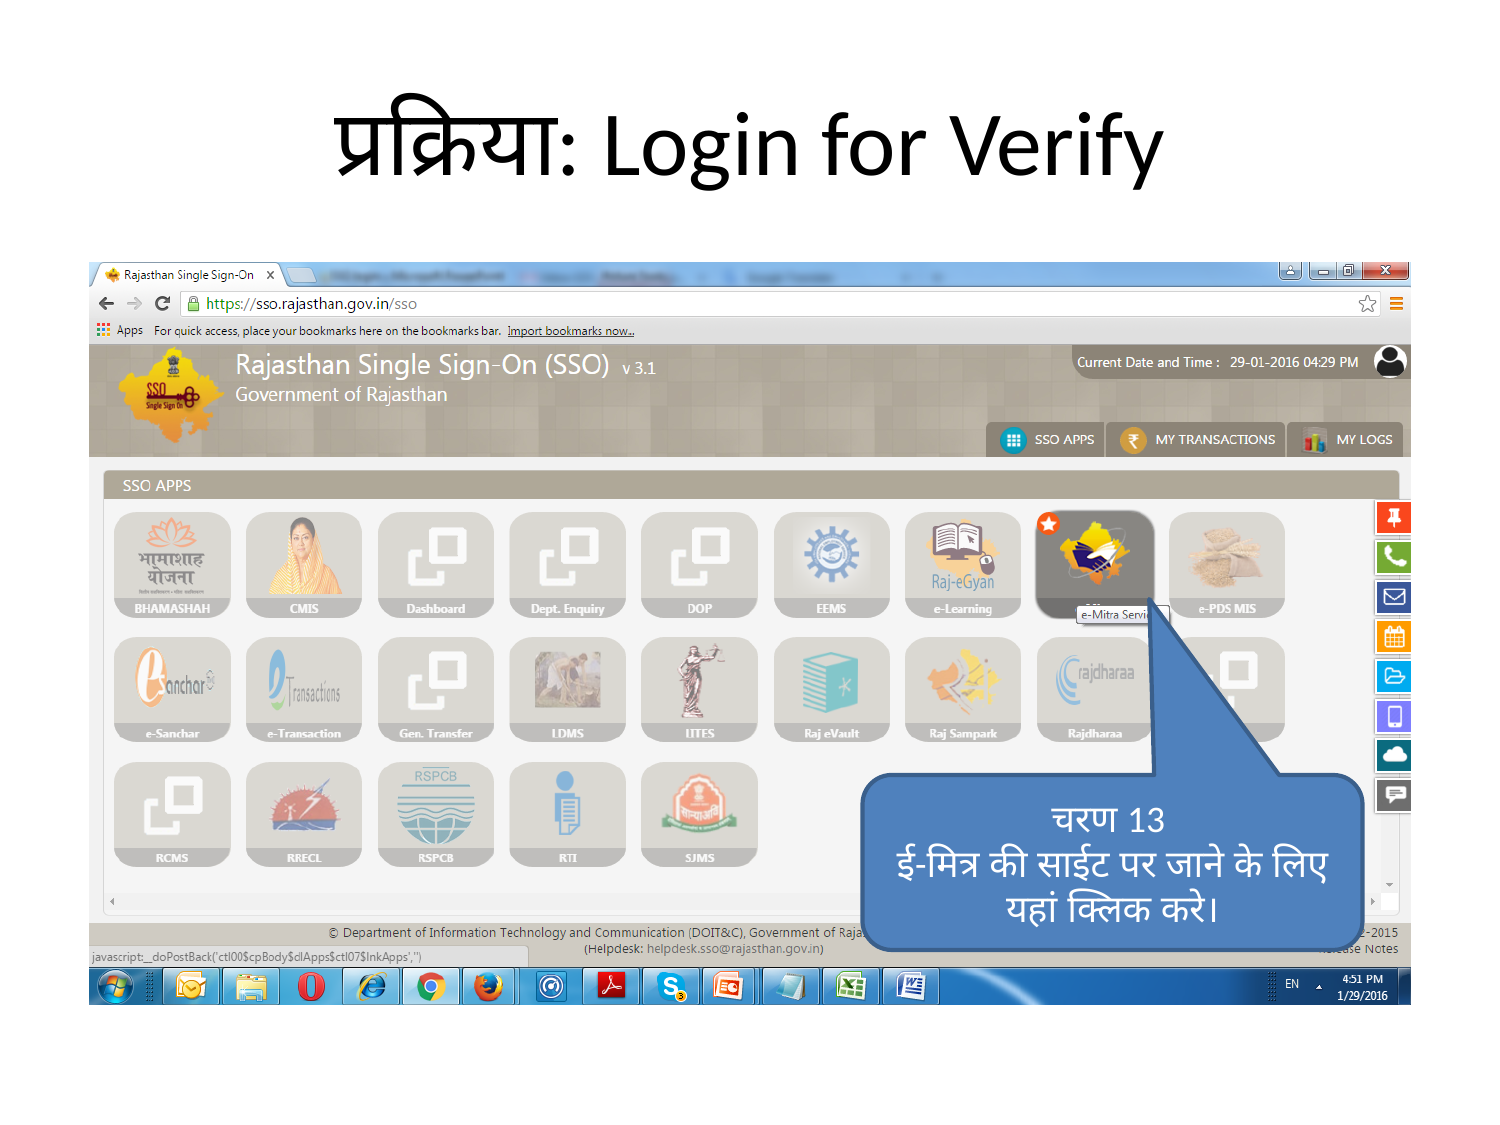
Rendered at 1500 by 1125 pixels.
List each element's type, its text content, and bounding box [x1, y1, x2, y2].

title प्रक्रिया: Login for Verify [75, 45, 1425, 233]
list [89, 262, 1411, 1006]
